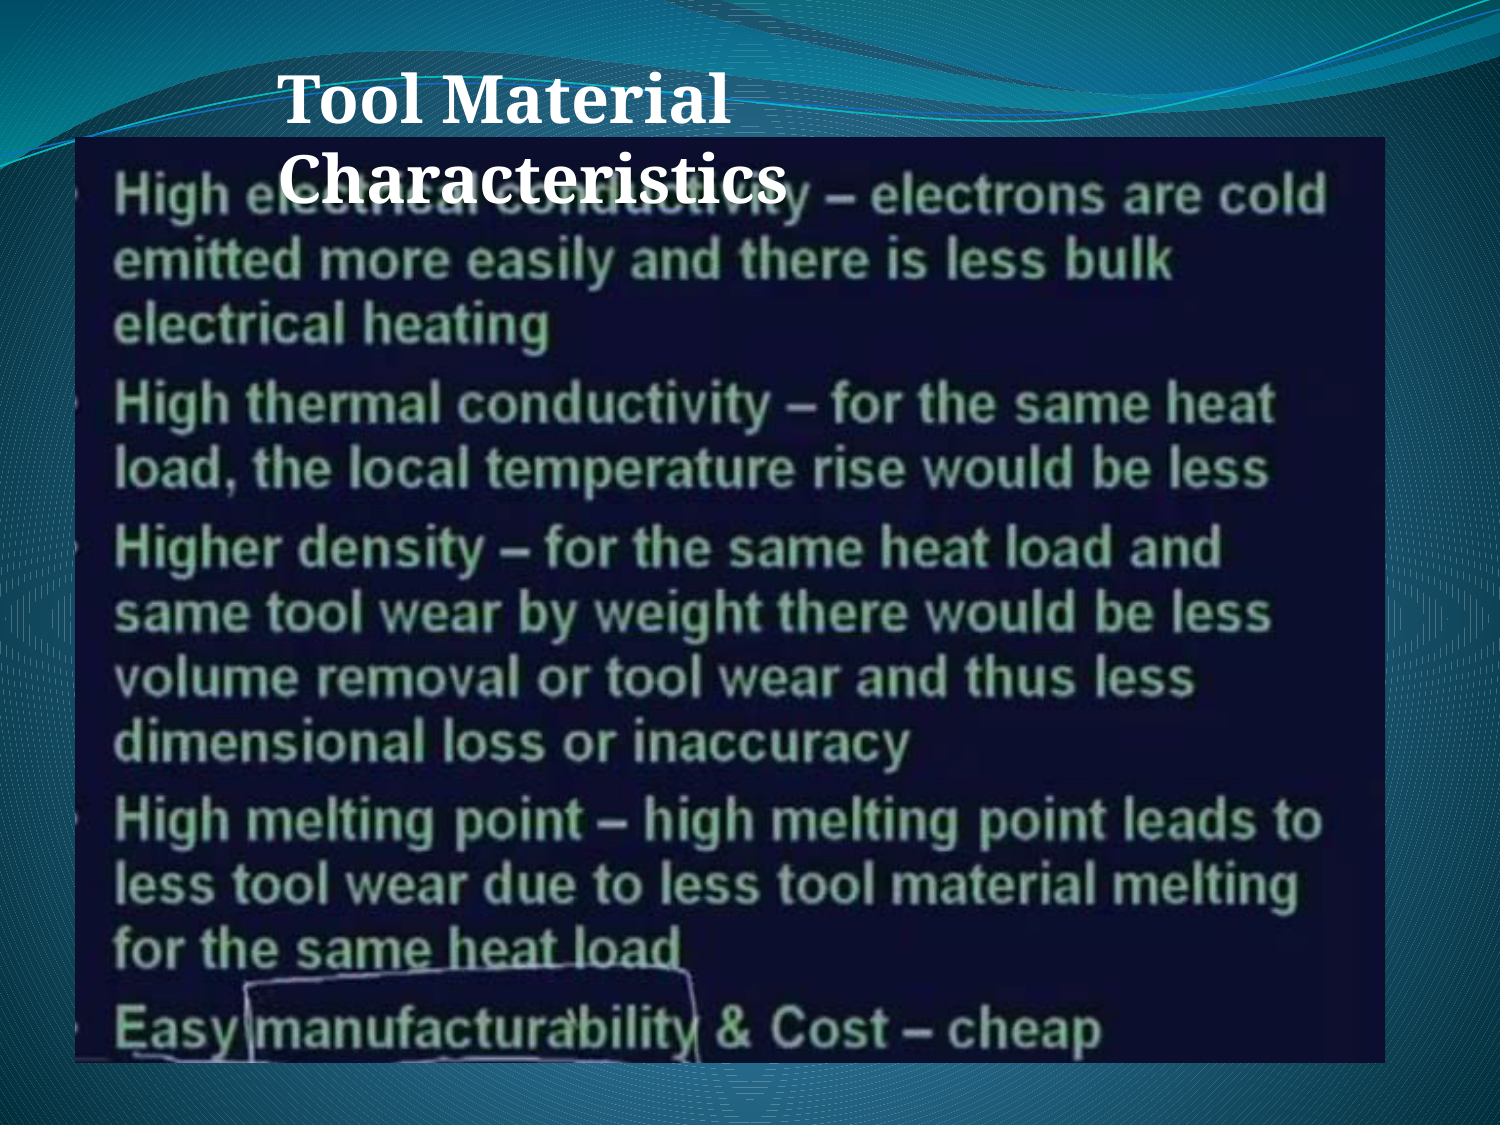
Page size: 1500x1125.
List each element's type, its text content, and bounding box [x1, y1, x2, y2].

picture [74, 137, 1386, 1063]
text_box Tool Material Characteristics [262, 49, 1238, 137]
